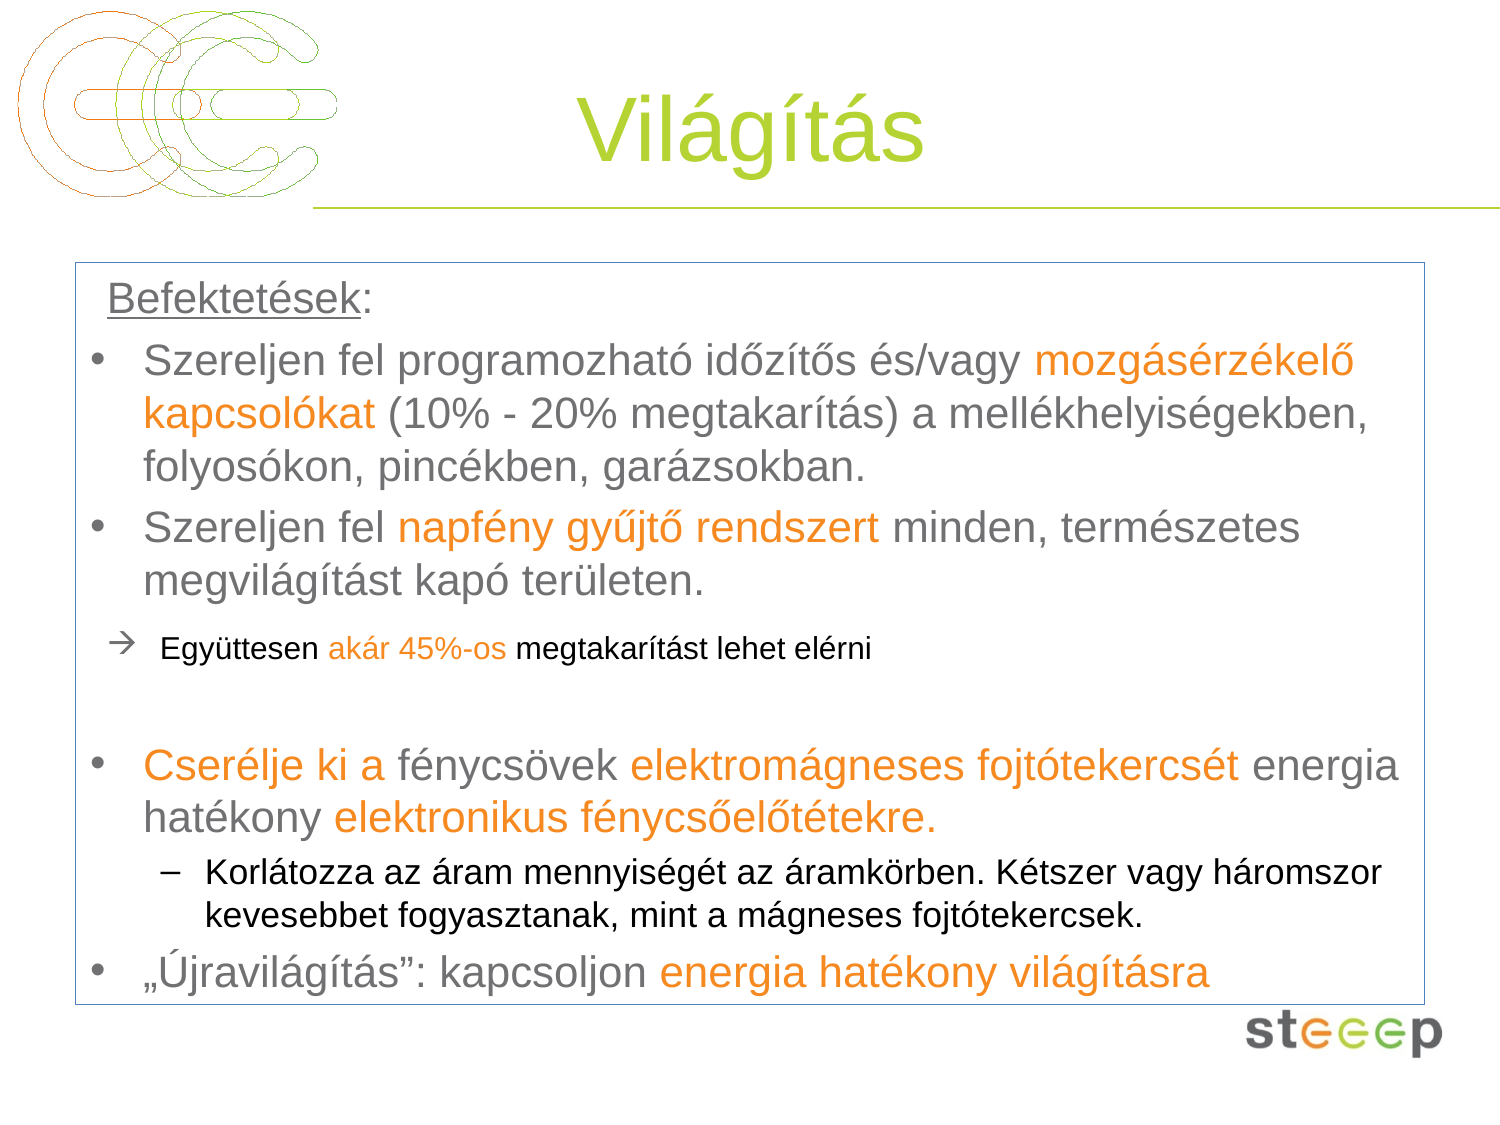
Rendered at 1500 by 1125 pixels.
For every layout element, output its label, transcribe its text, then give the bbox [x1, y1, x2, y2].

picture [1187, 968, 1500, 1125]
list Befektetések: Szereljen fel programozható időzítős és/vagy mozgásérzékelő kapcsolókat (10% - 20% megtakarítás) a mellékhelyiségekben, folyosókon, pincékben, garázsokban. Szereljen fel napfény gyűjtő rendszert minden, természetes megvilágítást kapó területen. Együttesen akár 45%-os megtakarítást lehet elérni Cserélje ki a fénycsövek elektromágneses fojtótekercsét energia hatékony elektronikus fénycsőelőtétekre. Korlátozza az áram mennyiségét az áramkörben. Kétszer vagy háromszor kevesebbet fogyasztanak, mint a mágneses fojtótekercsek. „Újravilágítás”: kapcsoljon energia hatékony világításra [75, 262, 1425, 1005]
picture [17, 11, 337, 197]
title Világítás [76, 30, 1427, 219]
